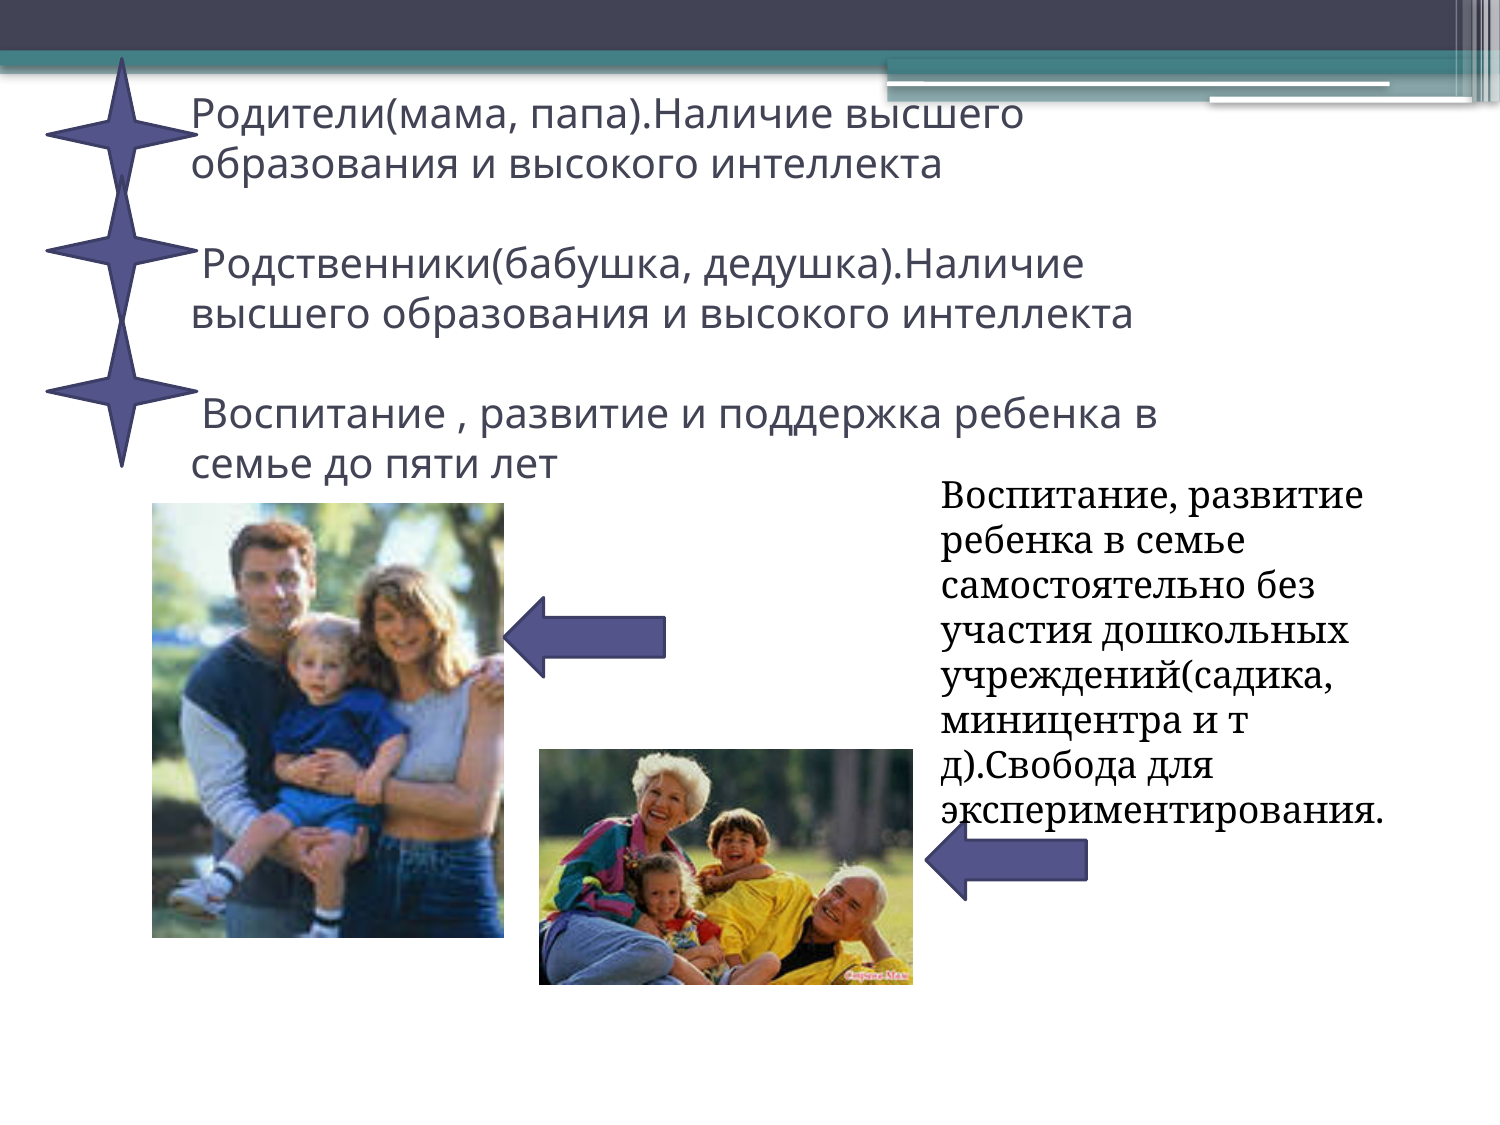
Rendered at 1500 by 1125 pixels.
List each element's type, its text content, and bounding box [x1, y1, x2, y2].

text_box [45, 314, 199, 468]
picture [152, 503, 505, 938]
text_box Воспитание, развитие ребенка в семье самостоятельно без участия дошкольных учреждений(садика, миницентра и т д).Свобода для экспериментирования. [925, 463, 1442, 839]
text_box [45, 56, 199, 192]
text_box [512, 596, 666, 679]
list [538, 749, 913, 985]
text_box [45, 174, 199, 321]
title Родители(мама, папа).Наличие высшего образования и высокого интеллекта Родственники(бабушка, дедушка).Наличие высшего образования и высокого интеллекта Воспитание , развитие и поддержка ребенка в семье до пяти лет [175, 128, 1263, 504]
text_box [924, 839, 1088, 902]
